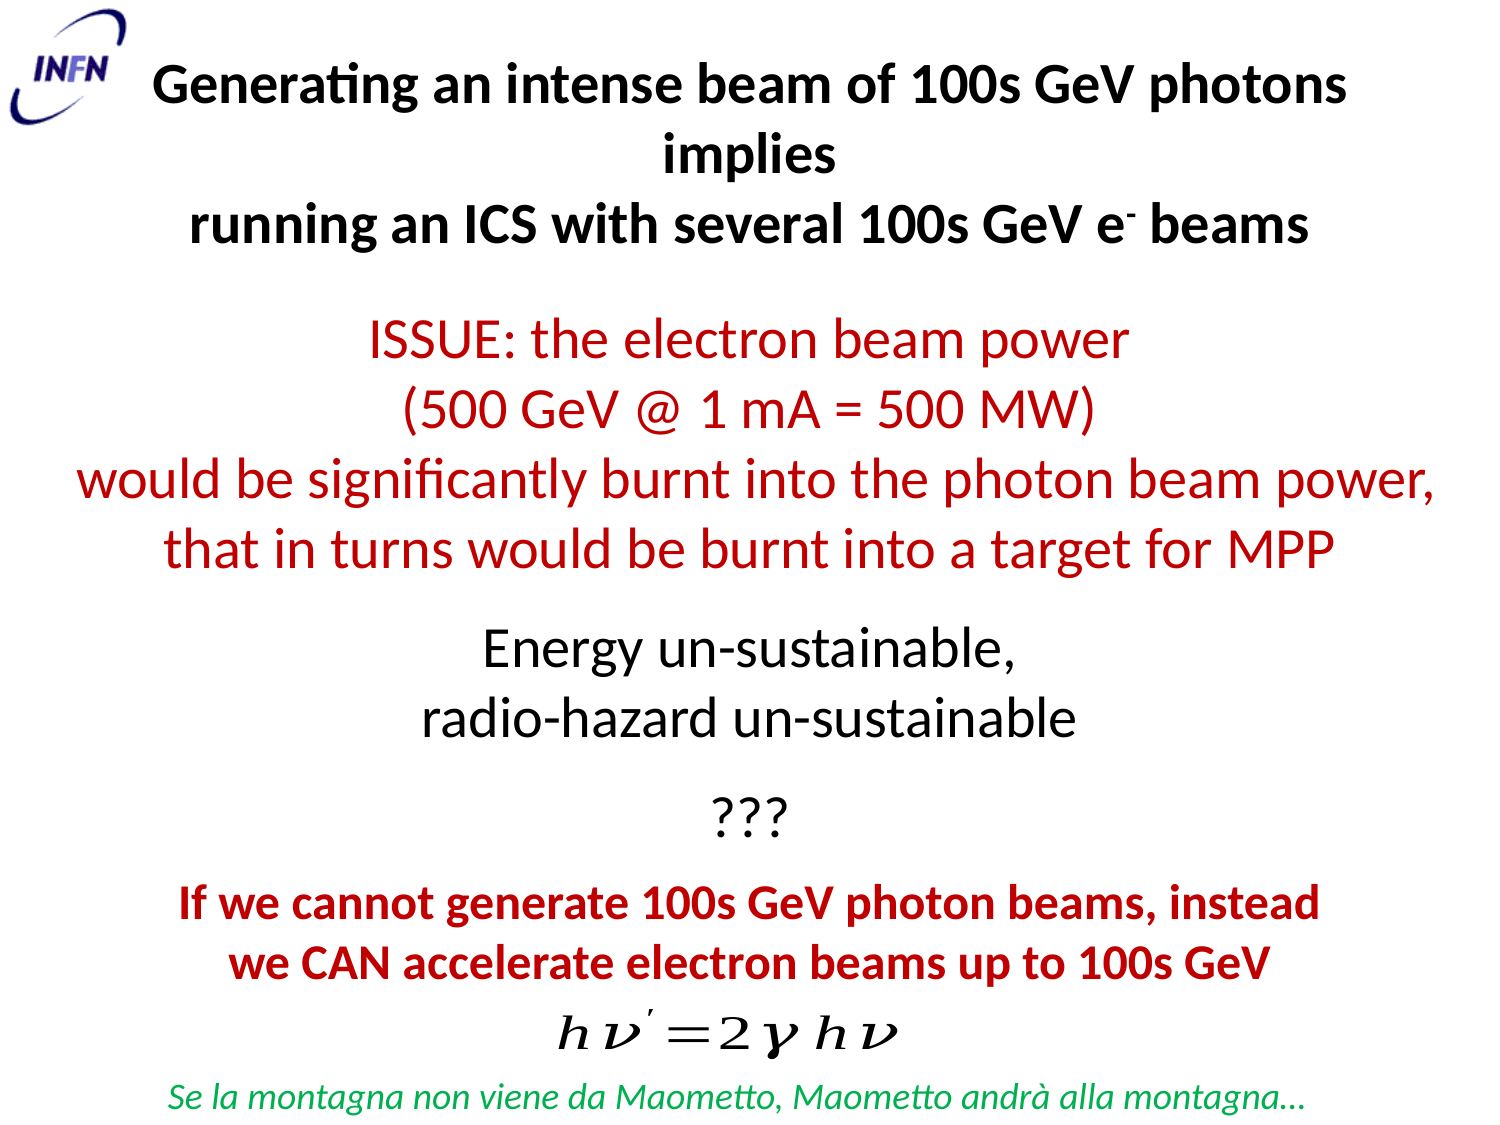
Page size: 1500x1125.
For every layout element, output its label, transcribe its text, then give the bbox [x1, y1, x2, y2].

picture [0, 0, 138, 135]
text_box Se la montagna non viene da Maometto, Maometto andrà alla montagna… [112, 1064, 1363, 1125]
text_box Generating an intense beam of 100s GeV photons implies running an ICS with several 100s GeV e- beams ISSUE: the electron beam power (500 GeV @ 1 mA = 500 MW) would be significantly burnt into the photon beam power, that in turns would be burnt into a target for MPP Energy un-sustainable, radio-hazard un-sustainable ??? [48, 37, 1452, 857]
text_box If we cannot generate 100s GeV photon beams, instead we CAN accelerate electron beams up to 100s GeV [74, 862, 1425, 998]
